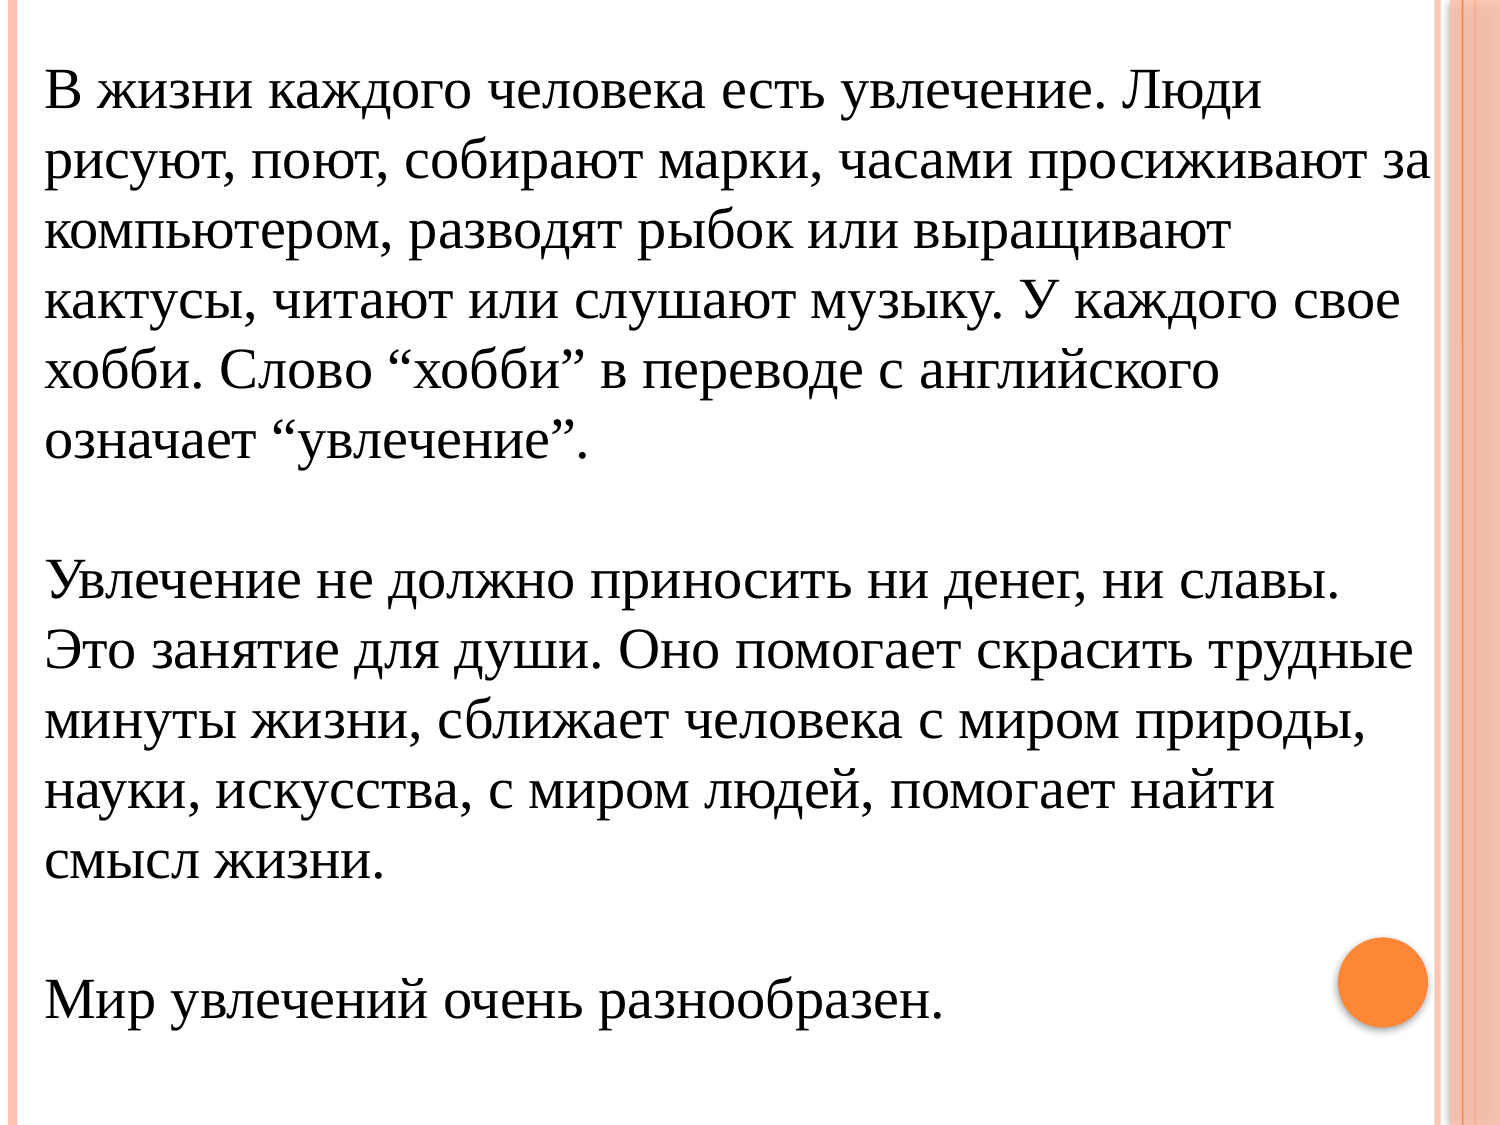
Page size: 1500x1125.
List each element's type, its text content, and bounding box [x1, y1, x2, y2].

text_box В жизни каждого человека есть увлечение. Люди рисуют, поют, собирают марки, часами просиживают за компьютером, разводят рыбок или выращивают кактусы, читают или слушают музыку. У каждого свое хобби. Слово “хобби” в переводе с английского означает “увлечение”. Увлечение не должно приносить ни денег, ни славы. Это занятие для души. Оно помогает скрасить трудные минуты жизни, сближает человека с миром природы, науки, искусства, с миром людей, помогает найти смысл жизни. Мир увлечений очень разнообразен. [29, 42, 1459, 1038]
